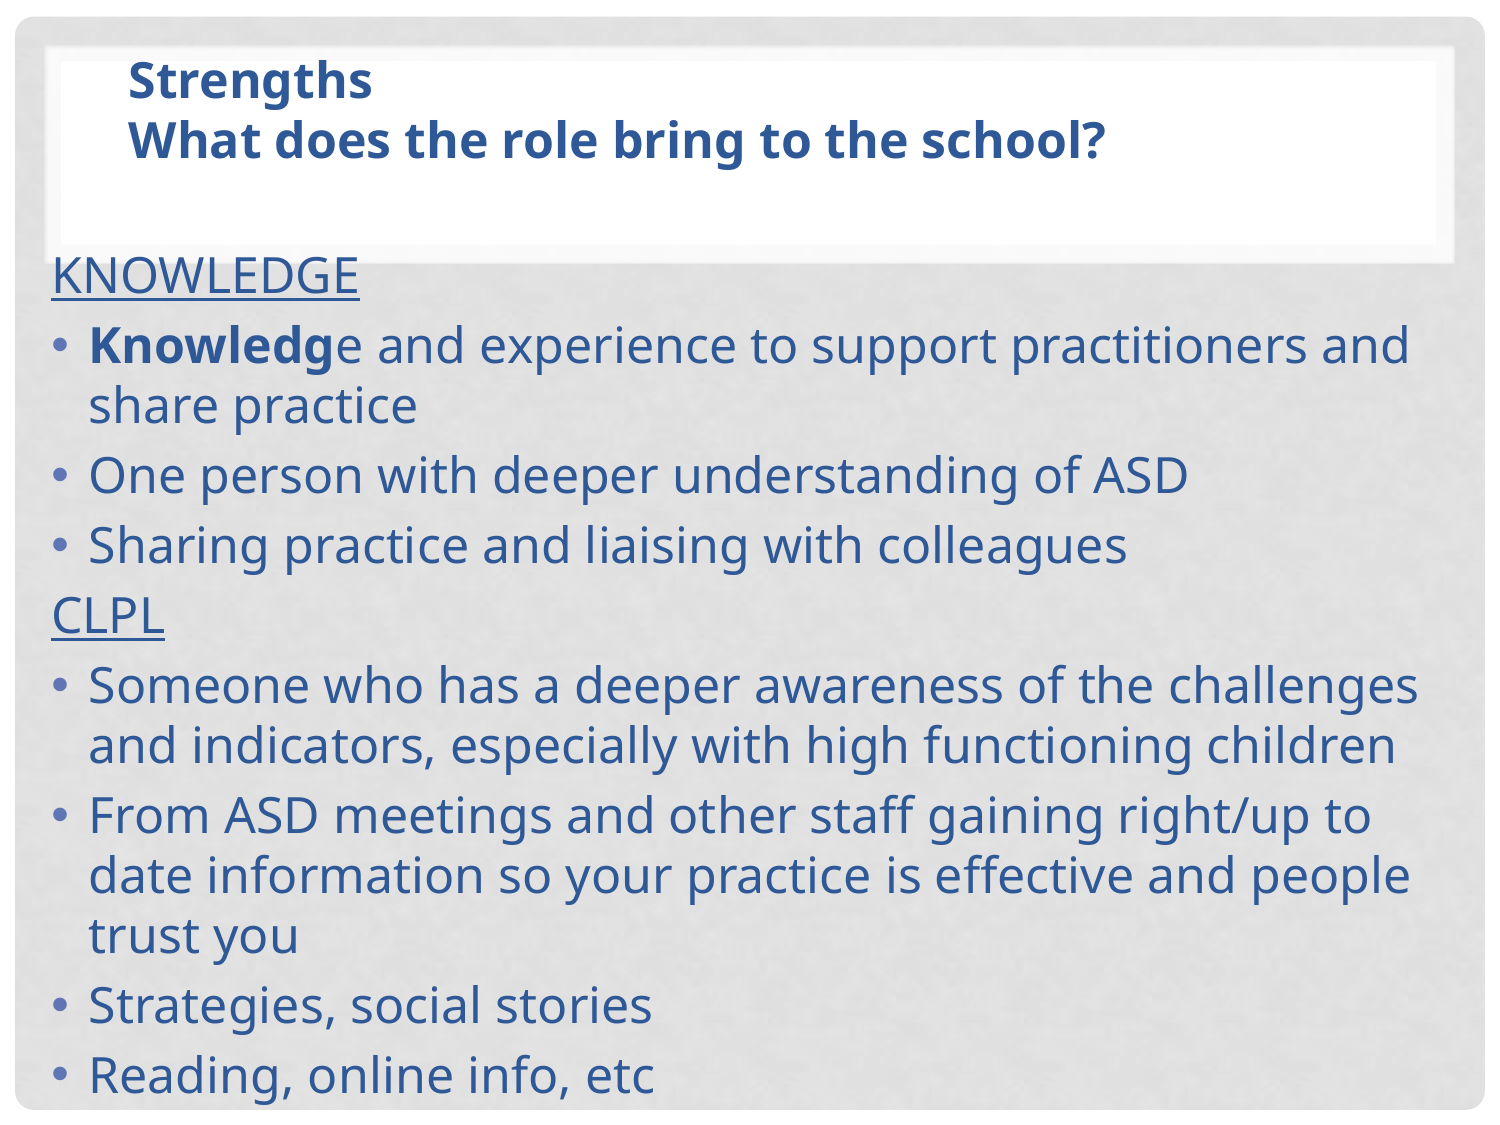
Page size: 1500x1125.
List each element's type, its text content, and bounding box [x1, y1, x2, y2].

list KNOWLEDGE Knowledge and experience to support practitioners and share practice One person with deeper understanding of ASD Sharing practice and liaising with colleagues CLPL Someone who has a deeper awareness of the challenges and indicators, especially with high functioning children From ASD meetings and other staff gaining right/up to date information so your practice is effective and people trust you Strategies, social stories Reading, online info, etc [17, 236, 1485, 1125]
text_box Strengths​​ What does the role bring to the school? [113, 41, 1385, 222]
text_box [524, 525, 975, 631]
